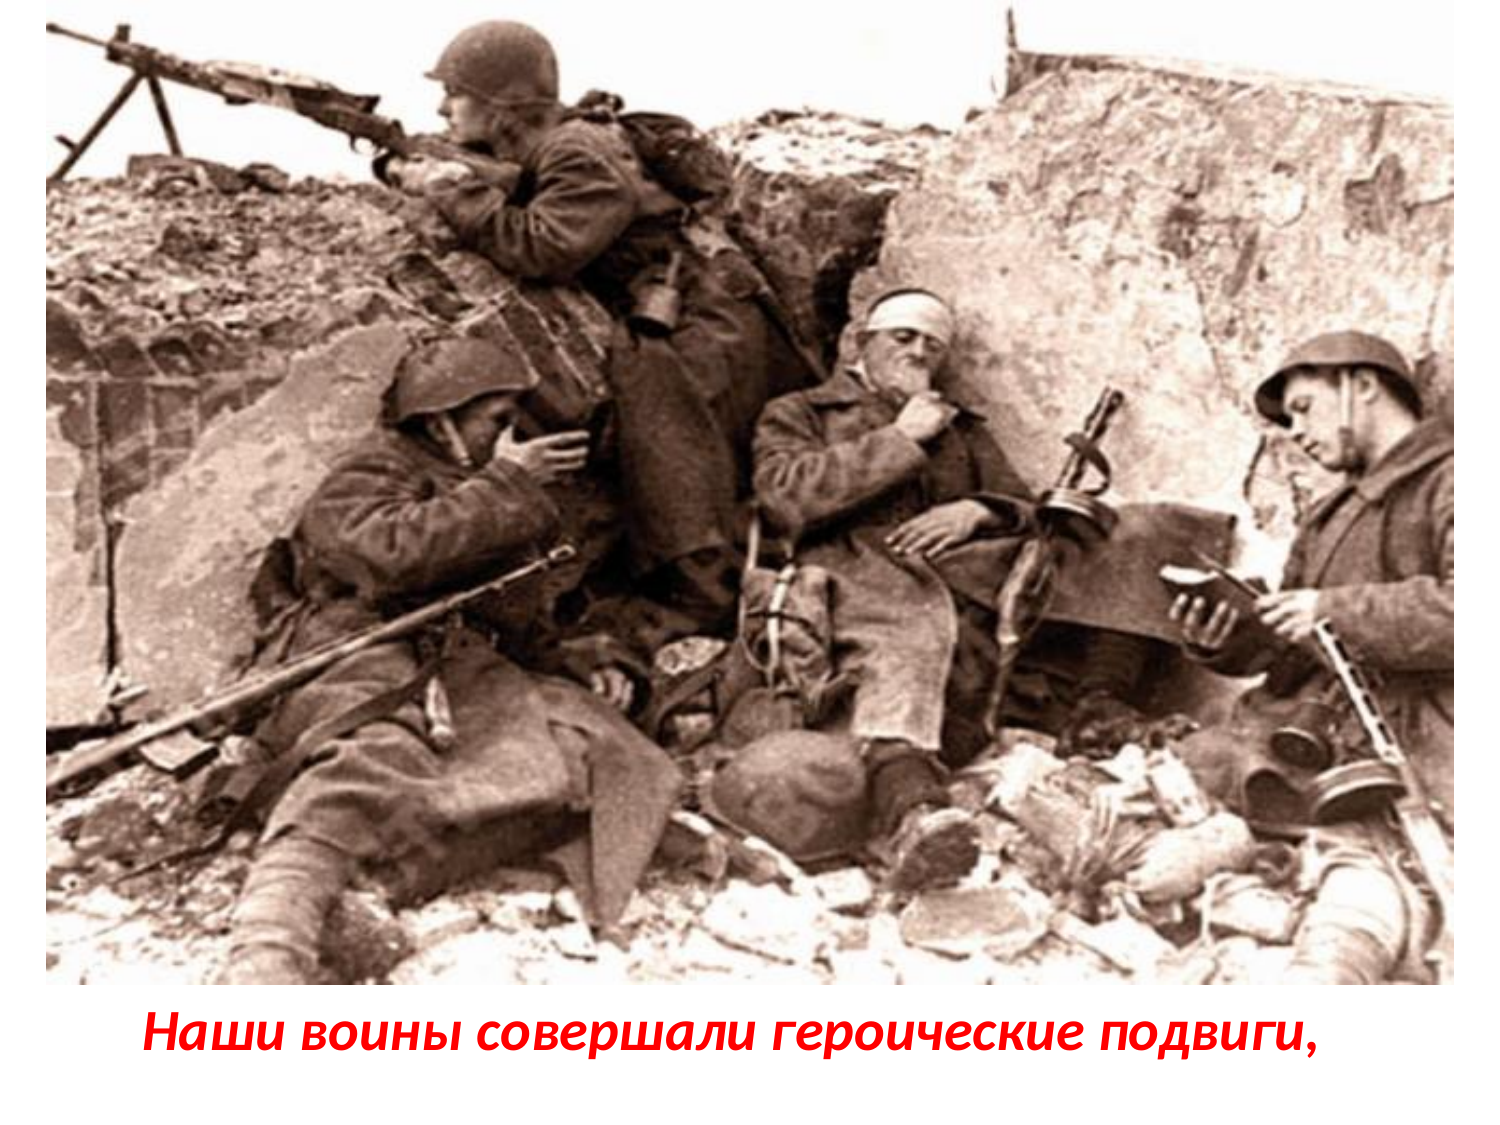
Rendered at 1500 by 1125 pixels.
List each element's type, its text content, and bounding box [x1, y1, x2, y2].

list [46, 0, 1454, 985]
text_box Наши воины совершали героические подвиги, [117, 993, 1360, 1070]
